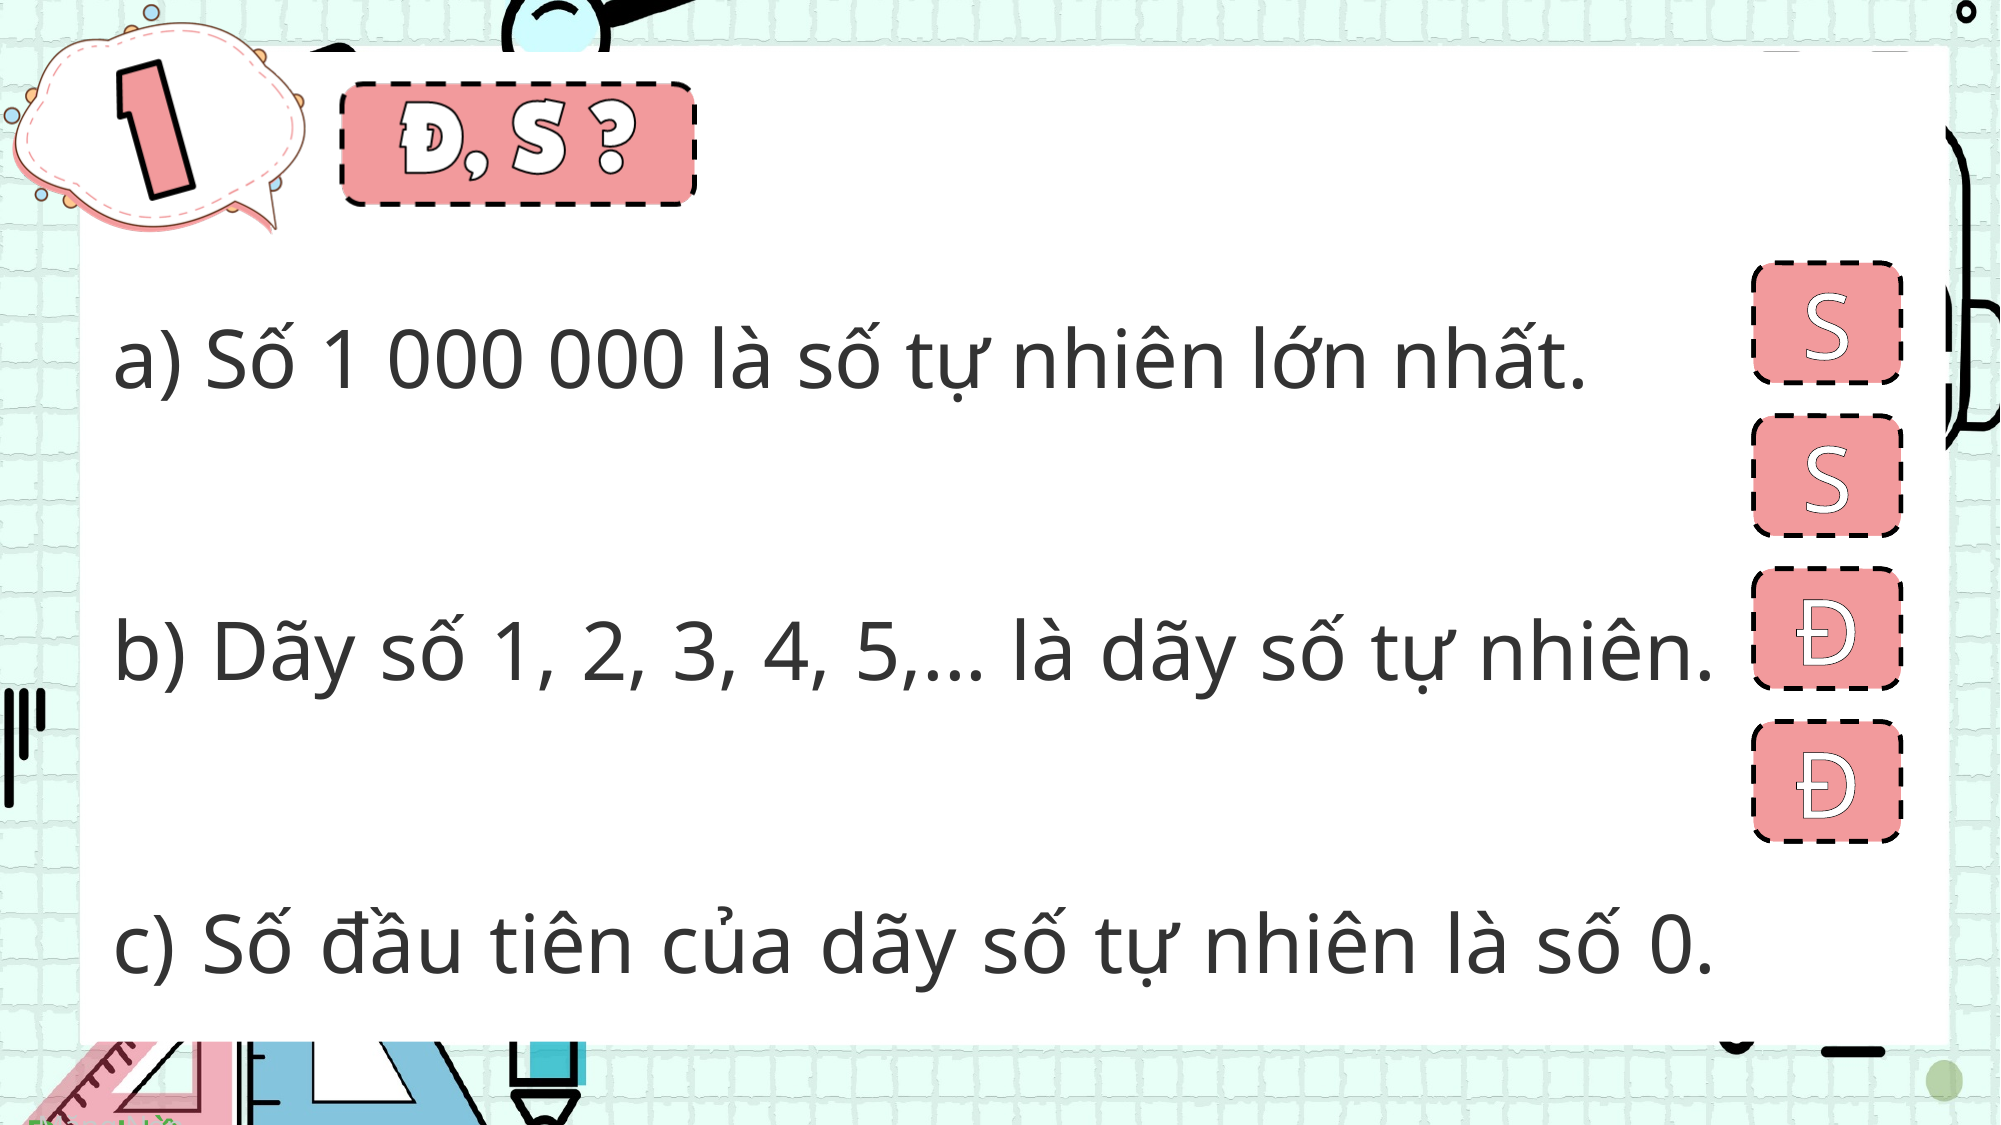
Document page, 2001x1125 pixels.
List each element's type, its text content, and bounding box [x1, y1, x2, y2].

picture [0, 0, 2000, 1125]
text_box S [1752, 261, 1902, 384]
text_box S [1752, 414, 1902, 537]
text_box Đ [1752, 567, 1902, 690]
text_box Số 1 000 000 là số tự nhiên lớn nhất. Dãy số 1, 2, 3, 4, 5,... là dãy số tự nhiên. Số đầu tiên của dãy số tự nhiên là số 0. Số liền trước của một số bé hơn số liền sau của số đó 2 đơn vị. [98, 250, 1754, 1125]
text_box Đ [1752, 720, 1902, 843]
